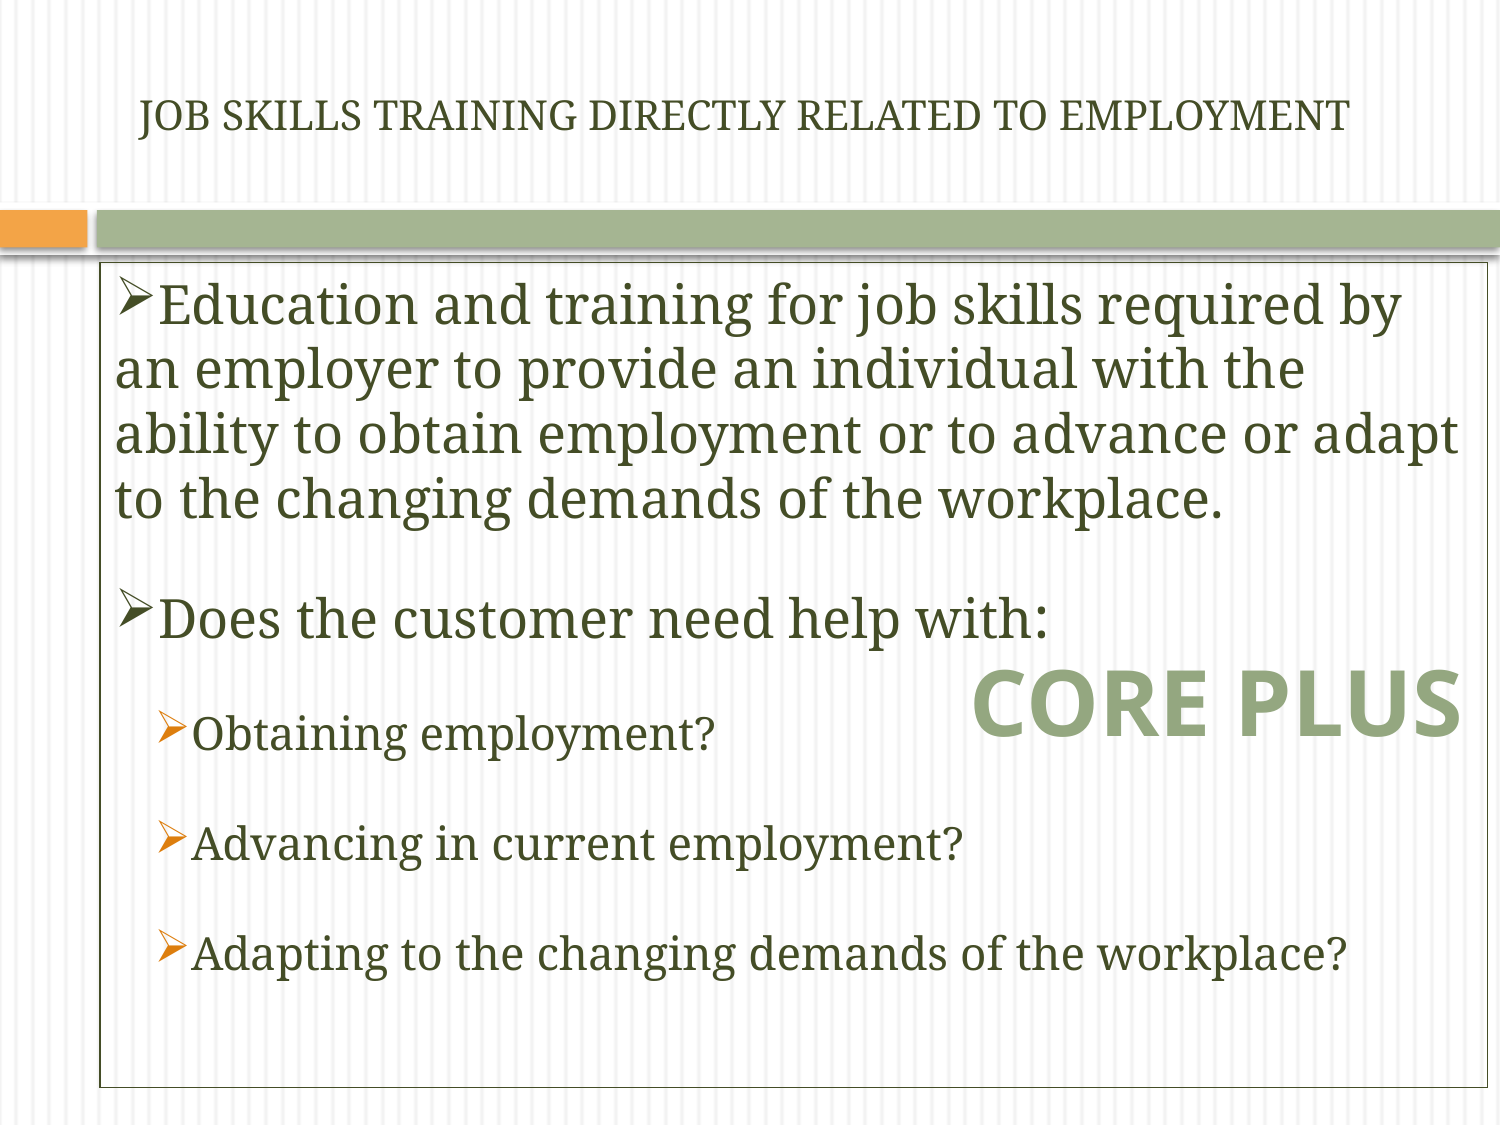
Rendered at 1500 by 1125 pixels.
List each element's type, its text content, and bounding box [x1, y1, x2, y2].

text_box Core Plus [650, 637, 1500, 763]
text_box Education and training for job skills required by an employer to provide an individual with the ability to obtain employment or to advance or adapt to the changing demands of the workplace. Does the customer need help with: Obtaining employment? Advancing in current employment? Adapting to the changing demands of the workplace? [99, 262, 1488, 1088]
title JOB SKILLS TRAINING DIRECTLY RELATED TO EMPLOYMENT [0, 0, 1500, 213]
